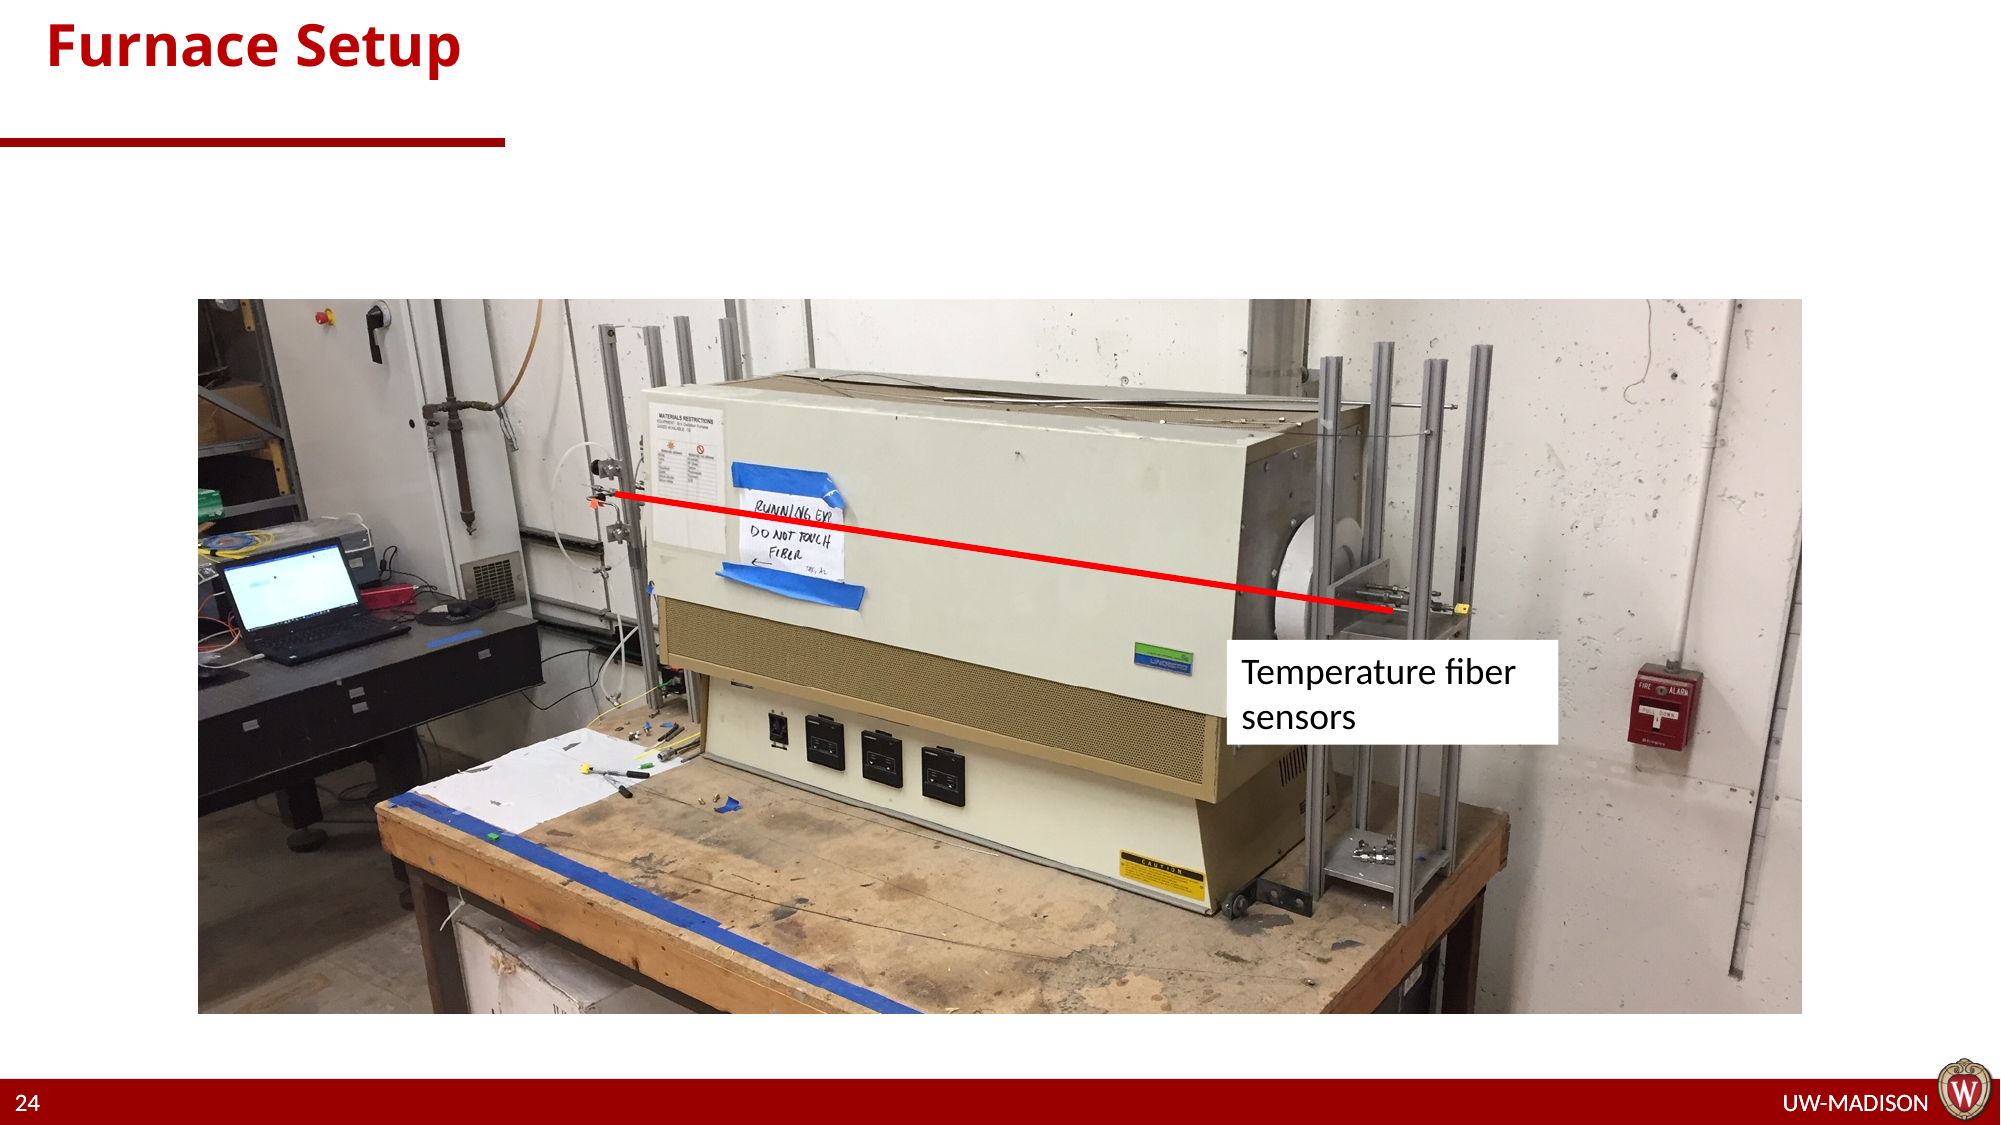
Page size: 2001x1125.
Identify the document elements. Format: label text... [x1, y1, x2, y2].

picture [1936, 1057, 1995, 1124]
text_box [615, 494, 1393, 612]
title Furnace Setup [30, 25, 1970, 71]
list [197, 299, 1802, 1014]
